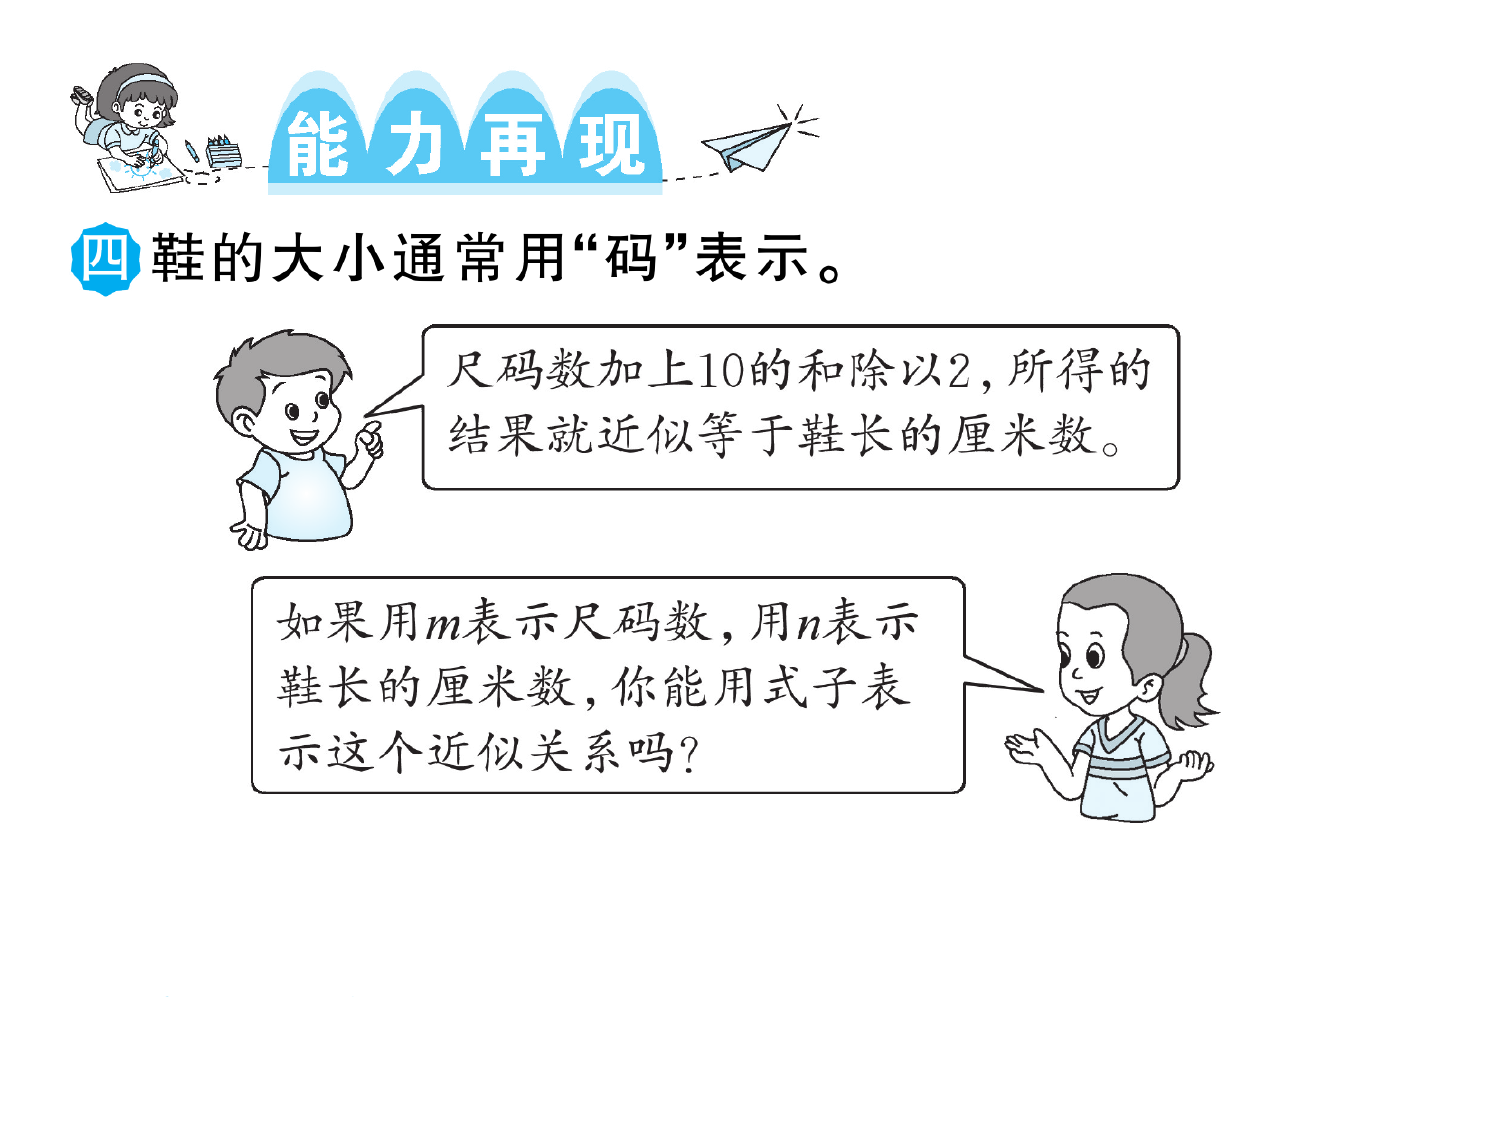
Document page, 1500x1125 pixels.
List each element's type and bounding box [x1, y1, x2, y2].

picture [64, 54, 1307, 1000]
